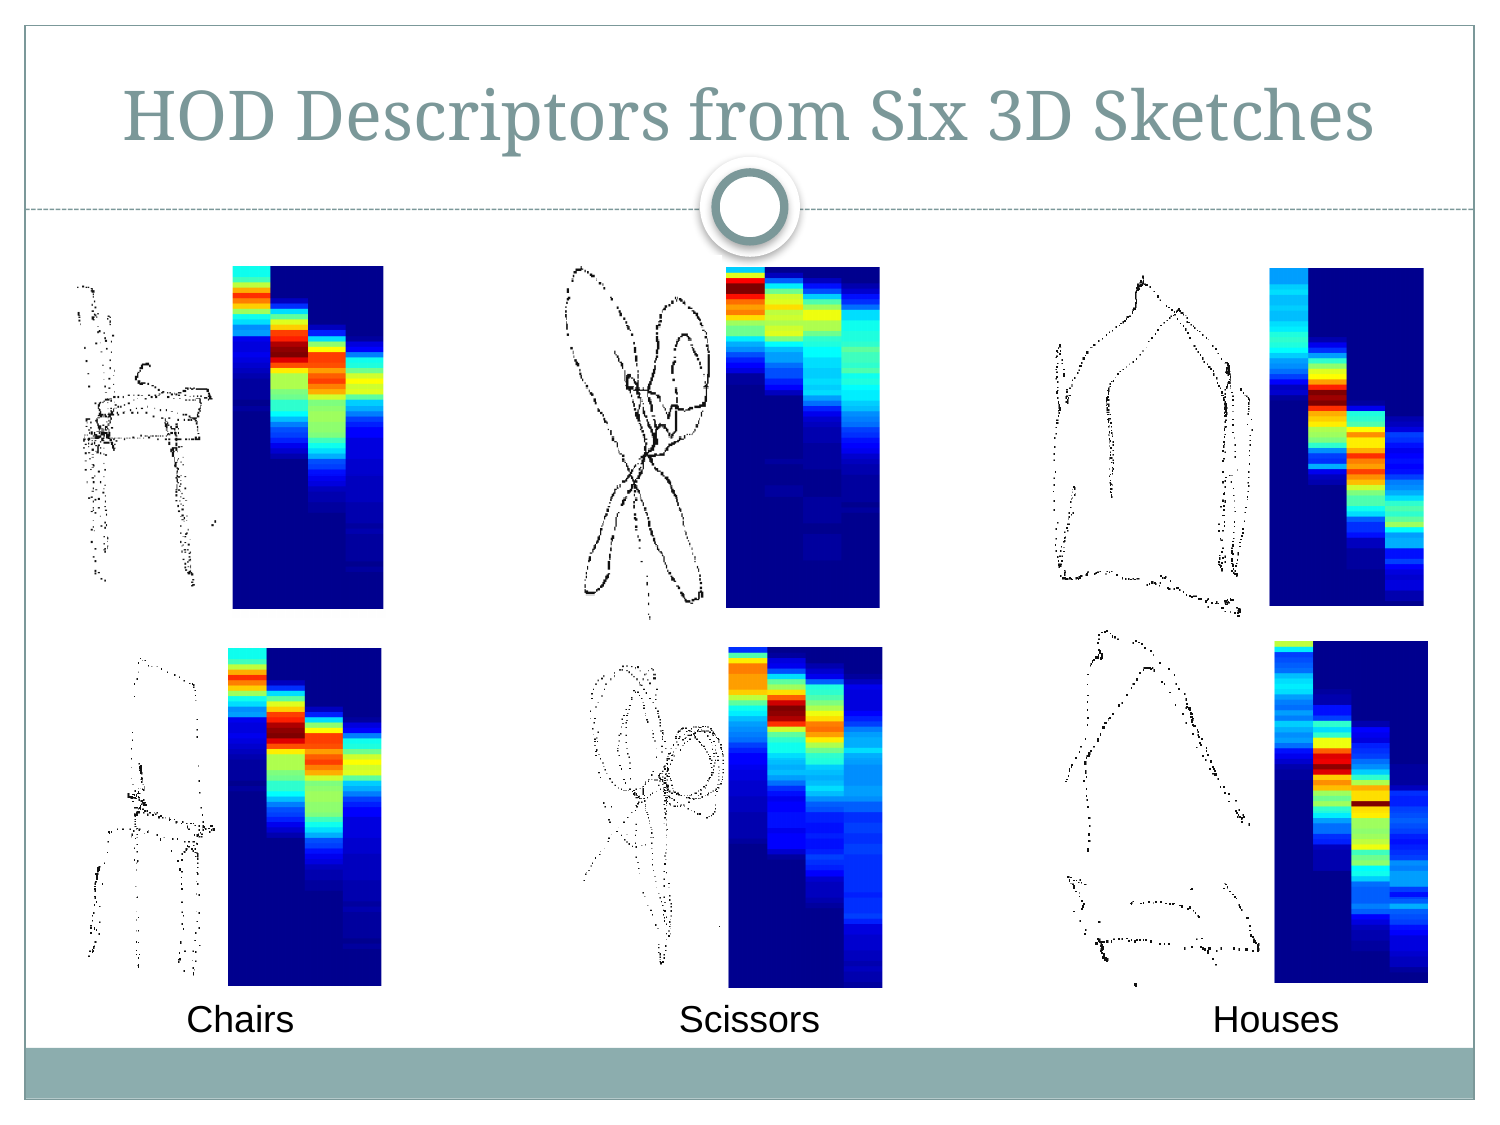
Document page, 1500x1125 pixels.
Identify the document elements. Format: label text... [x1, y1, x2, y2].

title HOD Descriptors from Six 3D Sketches [49, 37, 1450, 163]
text_box Chairs [171, 992, 310, 1048]
picture [227, 645, 382, 989]
picture [726, 266, 881, 610]
text_box Houses [1197, 994, 1355, 1048]
picture [1274, 641, 1429, 985]
picture [559, 255, 722, 632]
text_box Scissors [664, 987, 836, 1048]
picture [231, 262, 386, 618]
picture [562, 644, 883, 990]
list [64, 274, 224, 599]
picture [1269, 268, 1424, 606]
picture [77, 642, 217, 986]
picture [1045, 267, 1270, 992]
